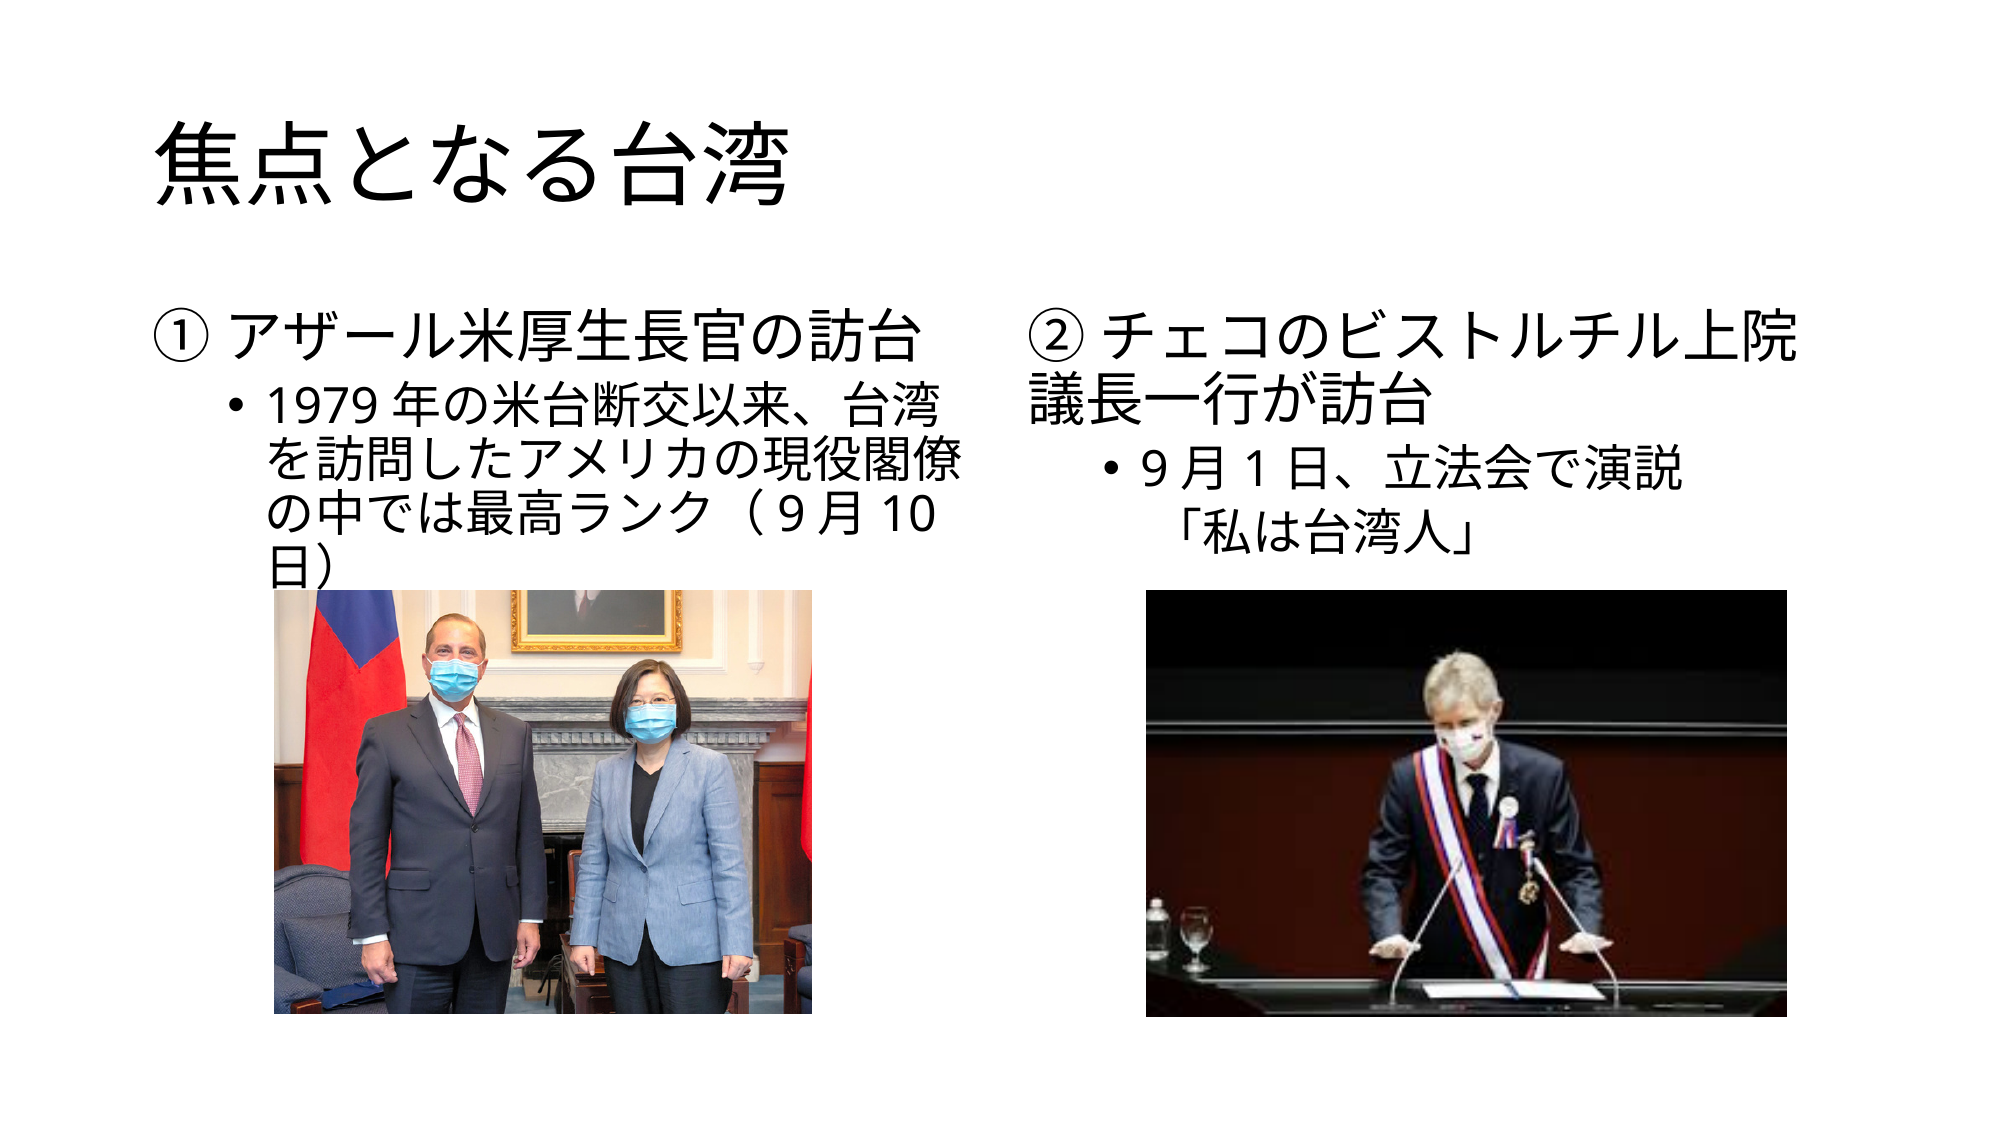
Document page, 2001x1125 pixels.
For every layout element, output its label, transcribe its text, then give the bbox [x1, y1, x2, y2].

title 焦点となる台湾 [137, 59, 1863, 278]
list ②チェコのビストルチル上院議長一行が訪台 9月1日、立法会で演説 「私は台湾人」 [1012, 299, 1863, 1014]
picture [274, 590, 812, 1014]
picture [1146, 590, 1787, 1017]
list ①アザール米厚生長官の訪台 1979年の米台断交以来、台湾を訪問したアメリカの現役閣僚の中では最高ランク（9月10日） [137, 299, 988, 1014]
